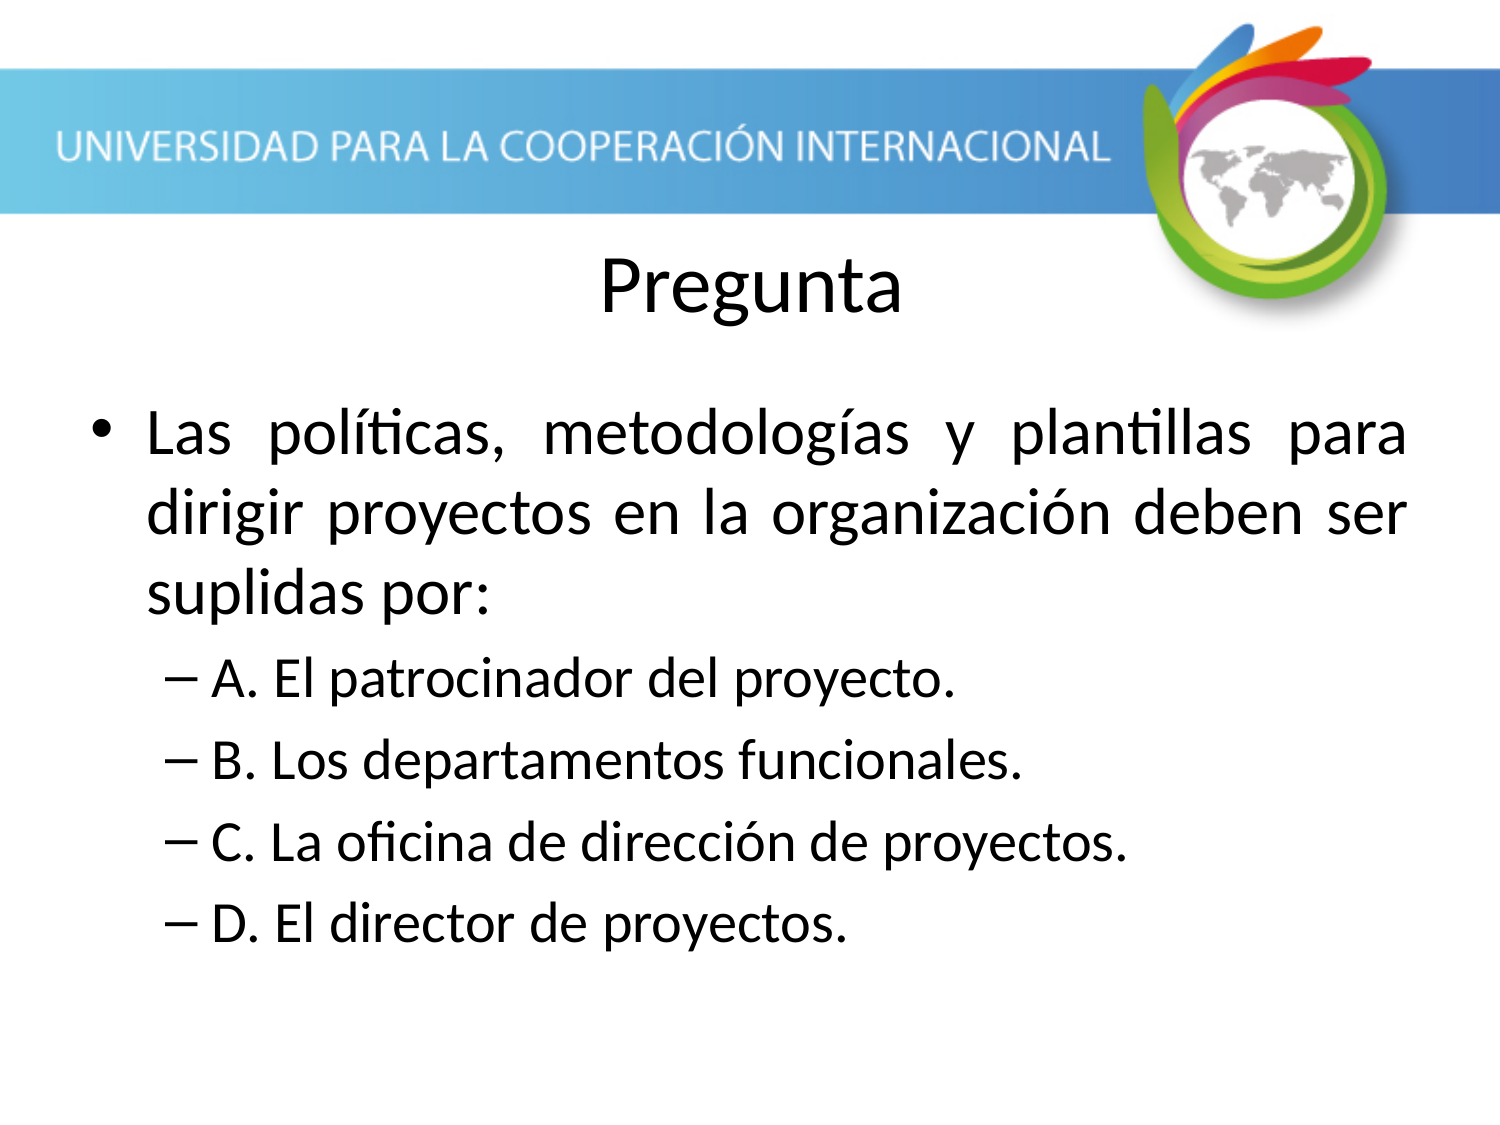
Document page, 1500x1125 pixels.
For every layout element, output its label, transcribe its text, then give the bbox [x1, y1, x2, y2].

picture [0, 0, 1500, 1125]
list Las políticas, metodologías y plantillas para dirigir proyectos en la organización deben ser suplidas por: A. El patrocinador del proyecto. B. Los departamentos funcionales. C. La oficina de dirección de proyectos. D. El director de proyectos. [74, 379, 1426, 1036]
title Pregunta [76, 196, 1428, 362]
